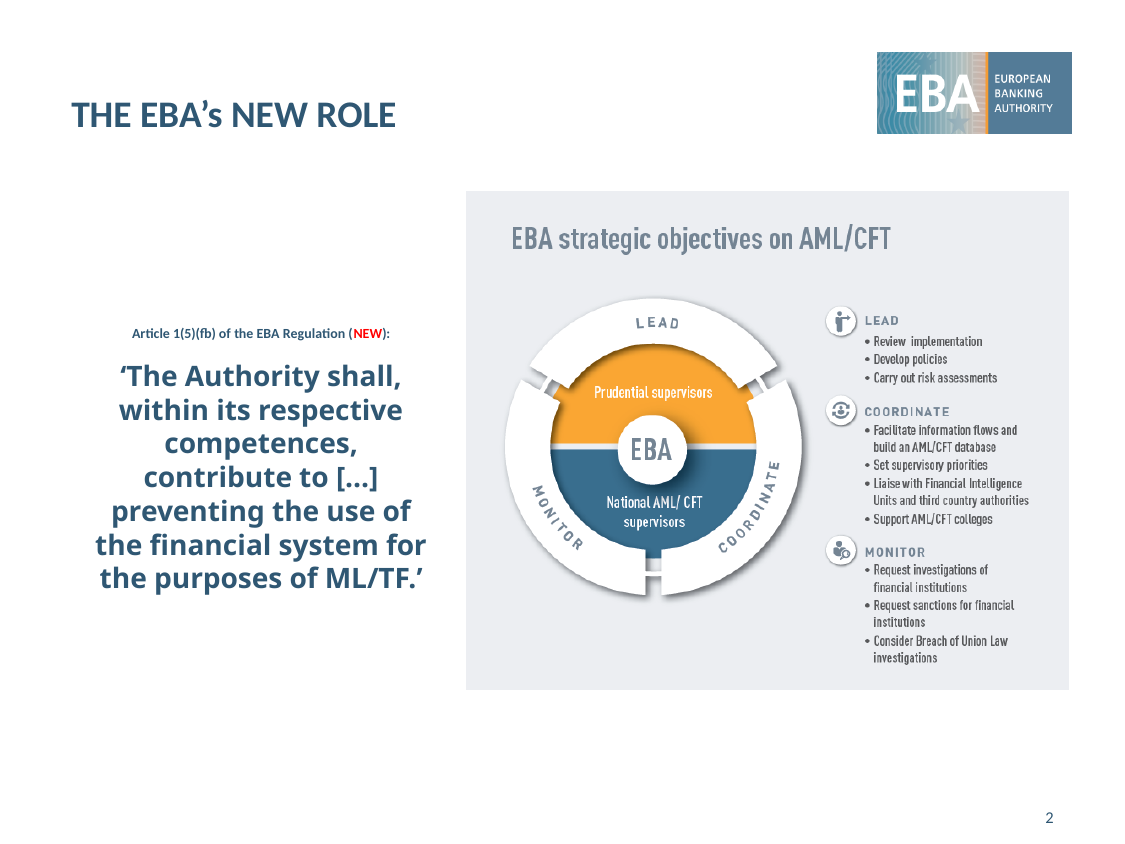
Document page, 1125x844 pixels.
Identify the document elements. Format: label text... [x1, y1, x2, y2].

title THE EBA’s NEW ROLE [56, 82, 876, 134]
text_box Article 1(5)(fb) of the EBA Regulation (NEW): ‘The Authority shall, within its respective competences, contribute to […] preventing the use of the financial system for the purposes of ML/TF.’ [79, 317, 443, 602]
picture [877, 52, 1072, 134]
picture [465, 191, 1069, 691]
slide_number 2 [973, 799, 1069, 827]
